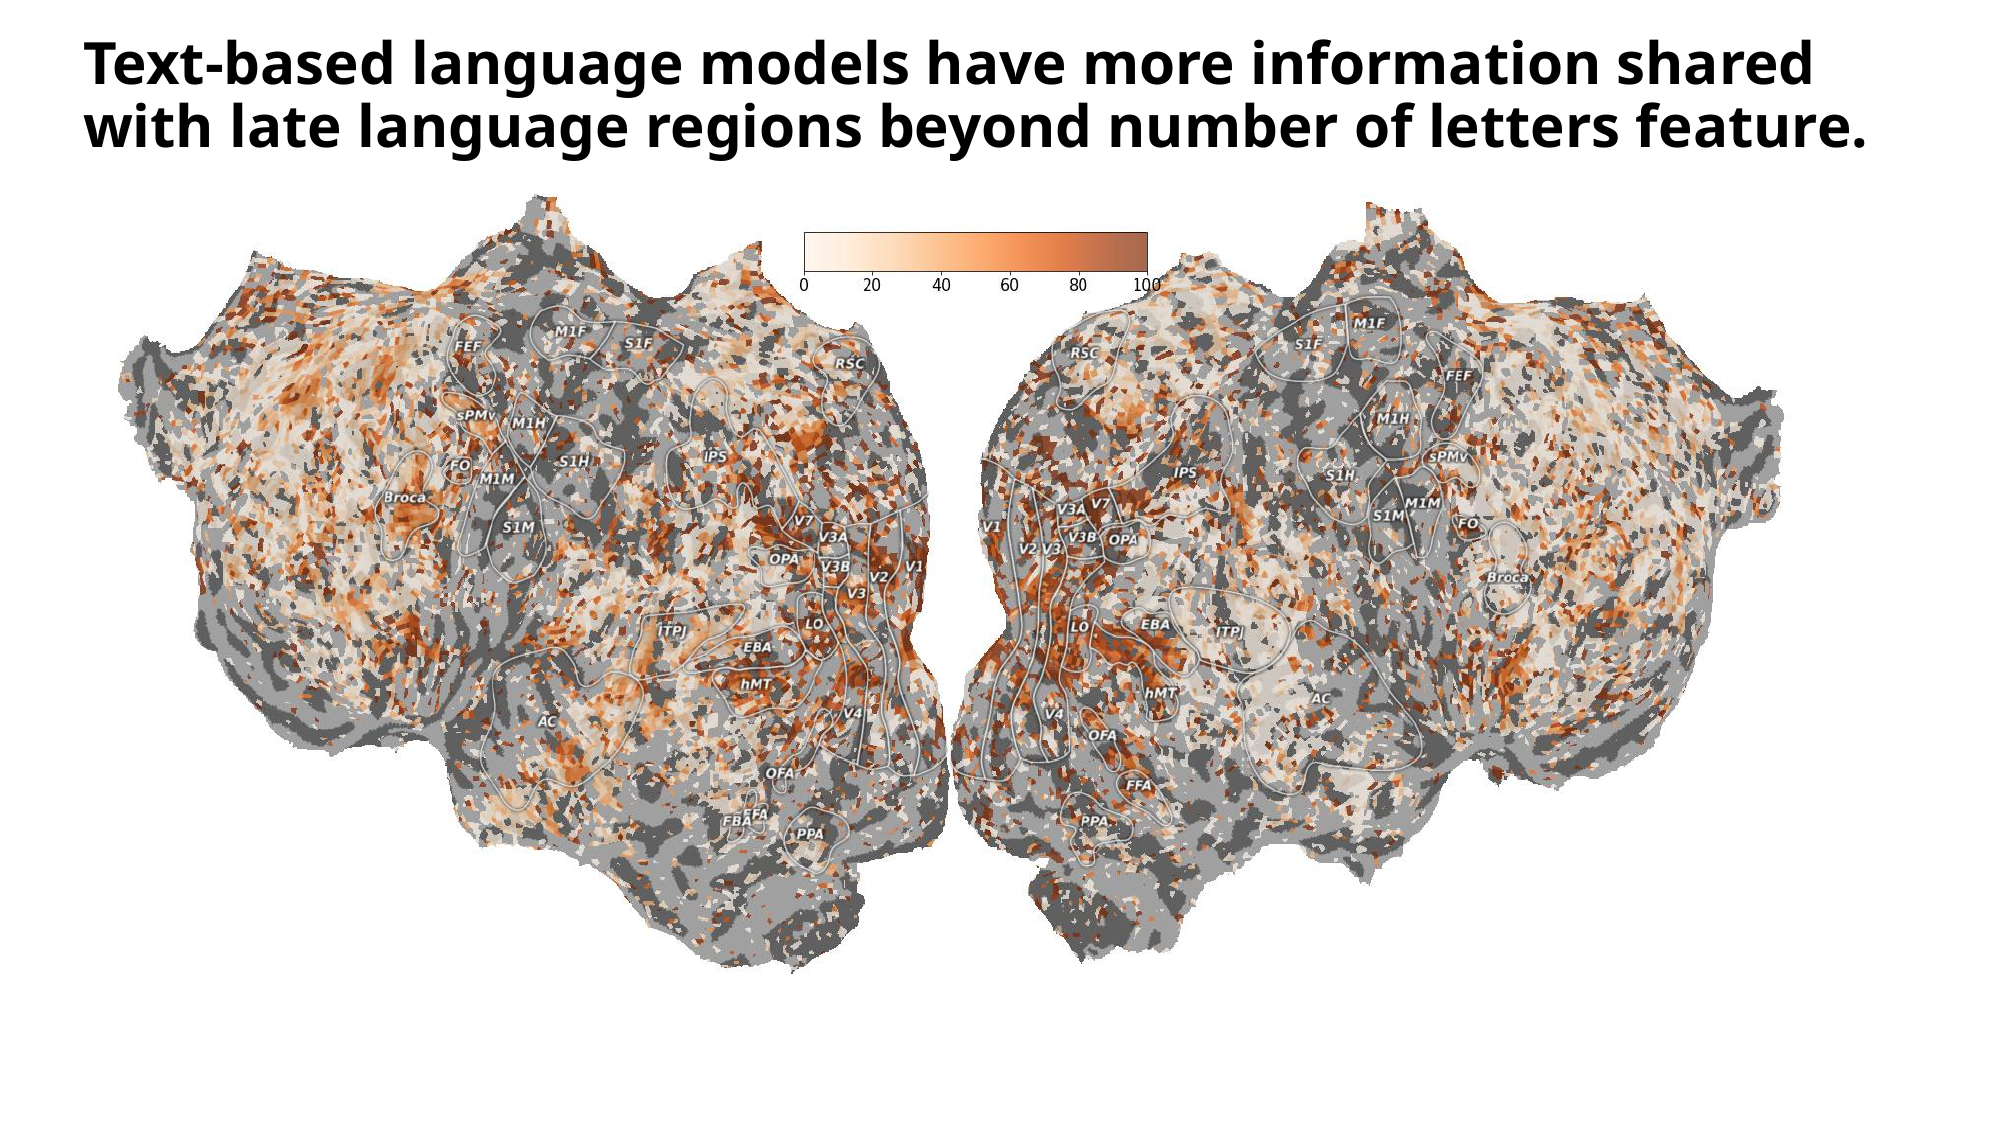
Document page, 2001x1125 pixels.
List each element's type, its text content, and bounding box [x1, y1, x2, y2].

title Text-based language models have more information shared with late language regions beyond number of letters feature. [68, 19, 1932, 194]
picture [118, 193, 1833, 974]
